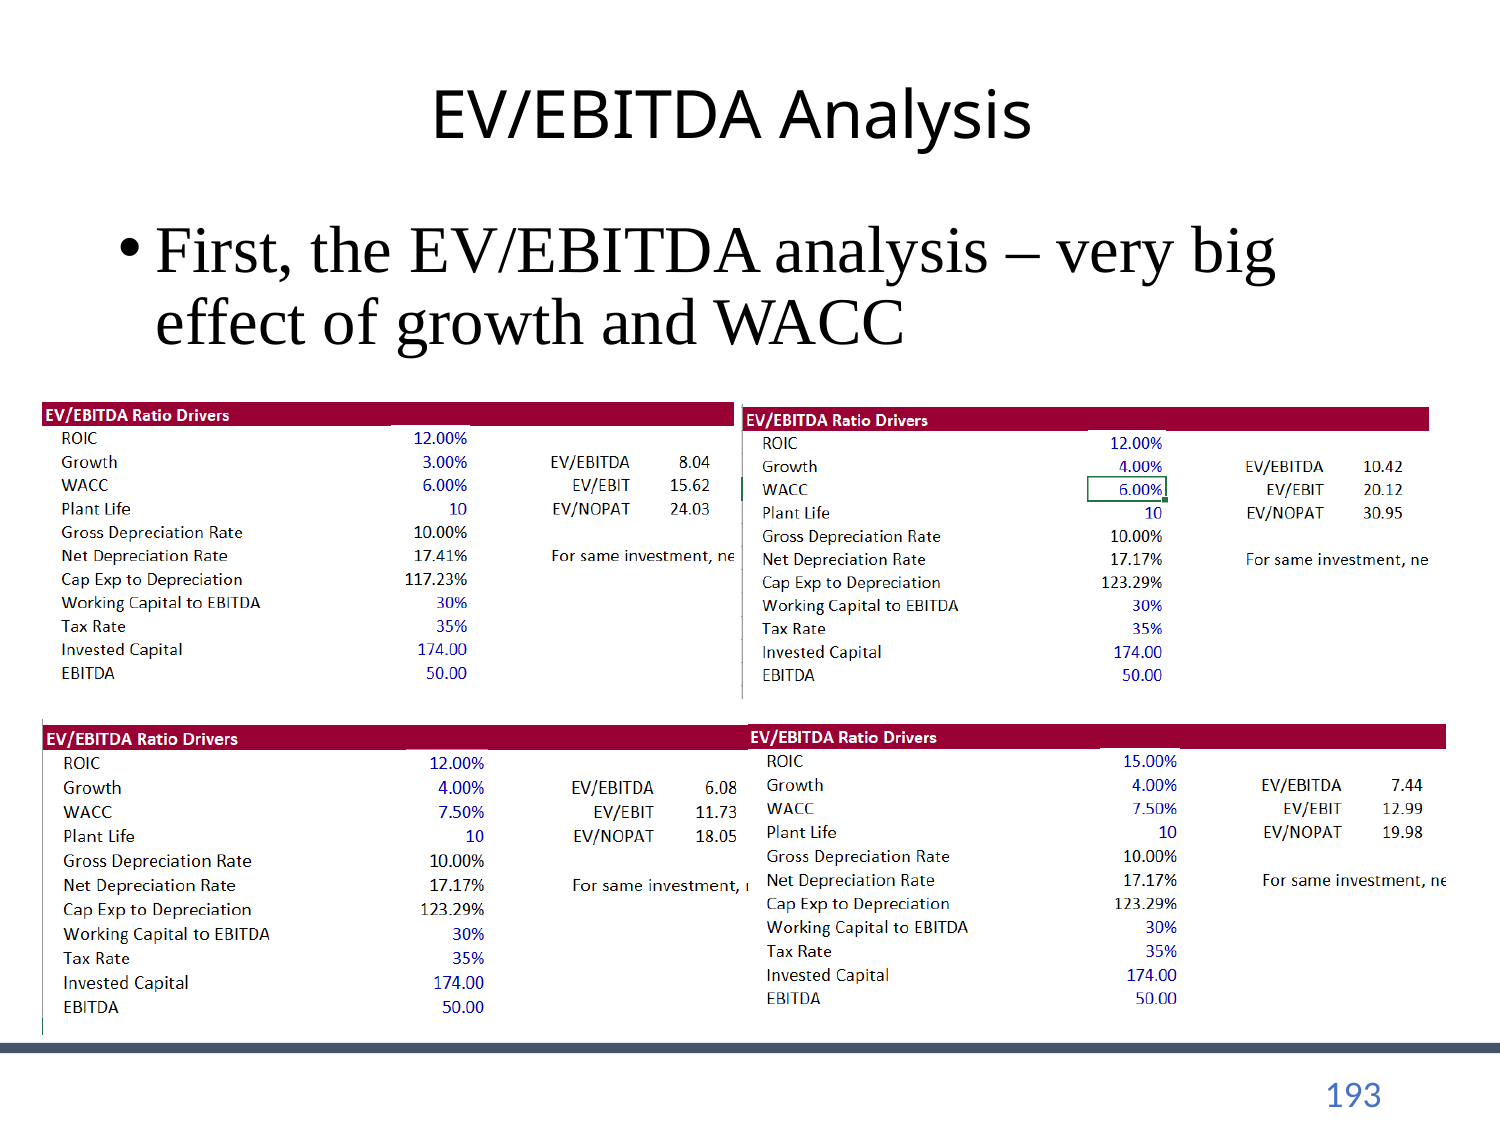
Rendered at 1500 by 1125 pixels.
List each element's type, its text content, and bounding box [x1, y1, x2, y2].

picture [42, 719, 1446, 1035]
title EV/EBITDA Analysis [103, 59, 1361, 174]
list First, the EV/EBITDA analysis – very big effect of growth and WACC [103, 207, 1400, 719]
picture [42, 395, 734, 690]
slide_number 193 [1277, 1062, 1429, 1115]
picture [741, 404, 1429, 699]
